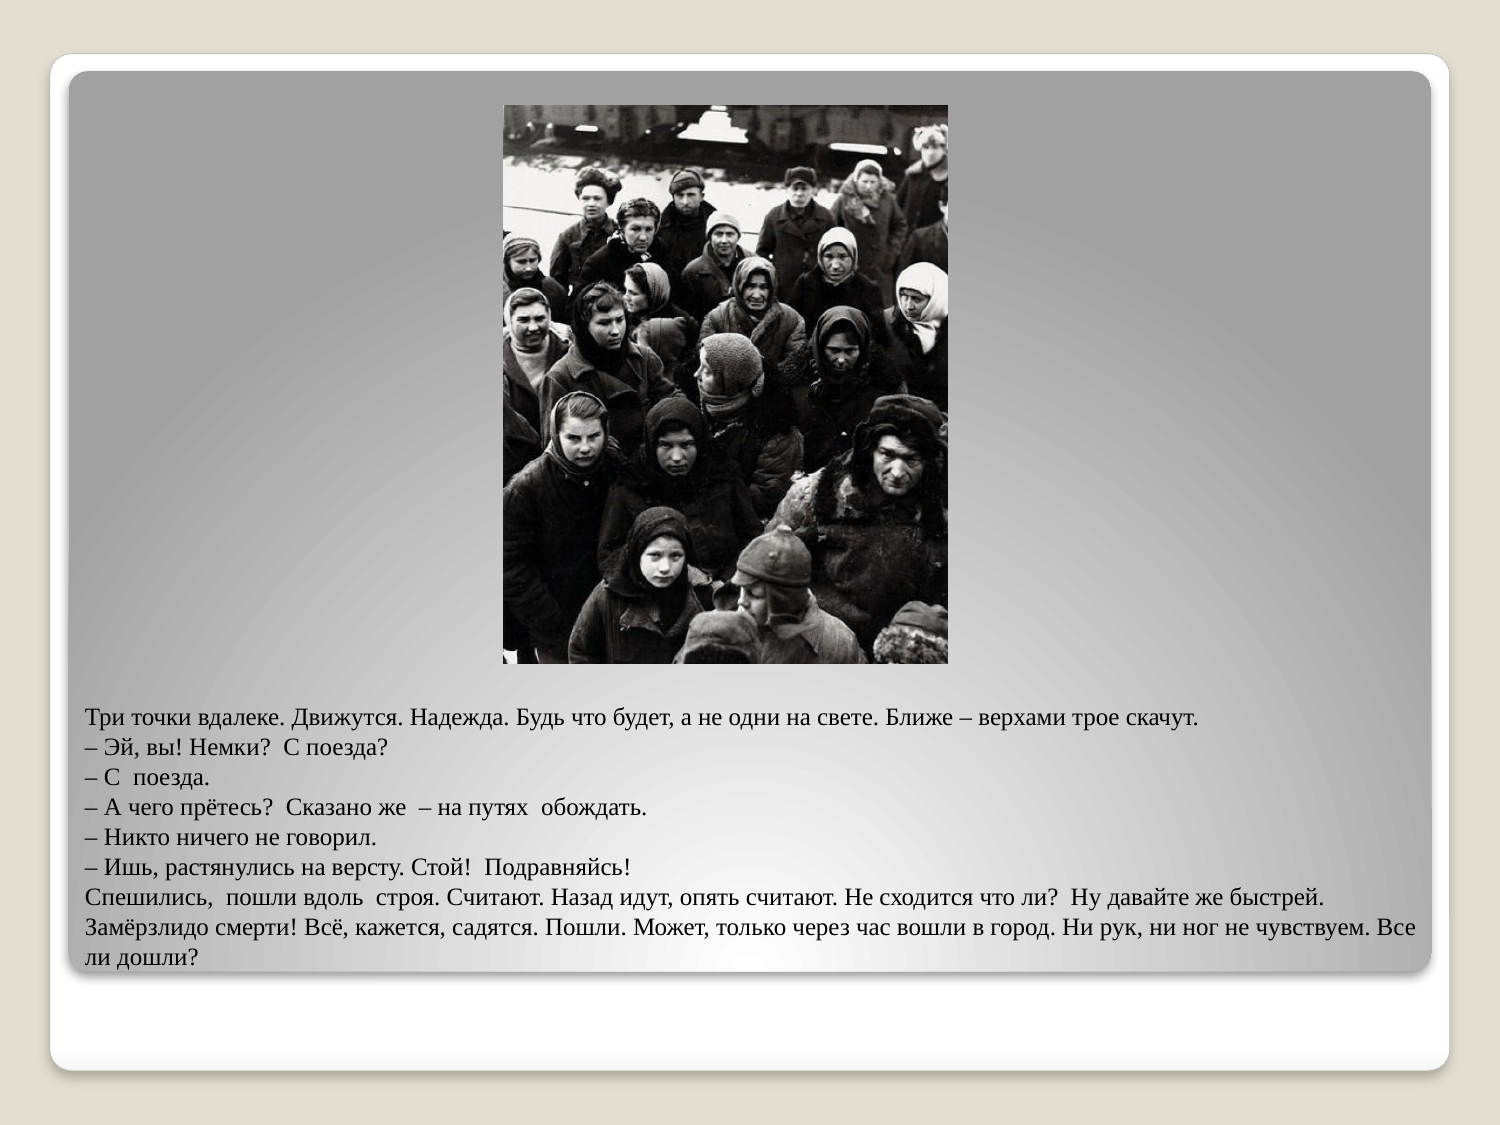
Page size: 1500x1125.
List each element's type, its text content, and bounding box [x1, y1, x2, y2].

picture [503, 105, 948, 665]
text_box Три точки вдалеке. Движутся. Надежда. Будь что будет, а не одни на свете. Ближе – верхами трое скачут. – Эй, вы! Немки? С поезда? – С поезда. – А чего прётесь? Сказано же – на путях обождать. – Никто ничего не говорил. – Ишь, растянулись на версту. Стой! Подравняйсь! Спешились, пошли вдоль строя. Считают. Назад идут, опять считают. Не сходится что ли? Ну давайте же быстрей. Замёрзлидо смерти! Всё, кажется, садятся. Пошли. Может, только через час вошли в город. Ни рук, ни ног не чувствуем. Все ли дошли? [70, 693, 1442, 1008]
